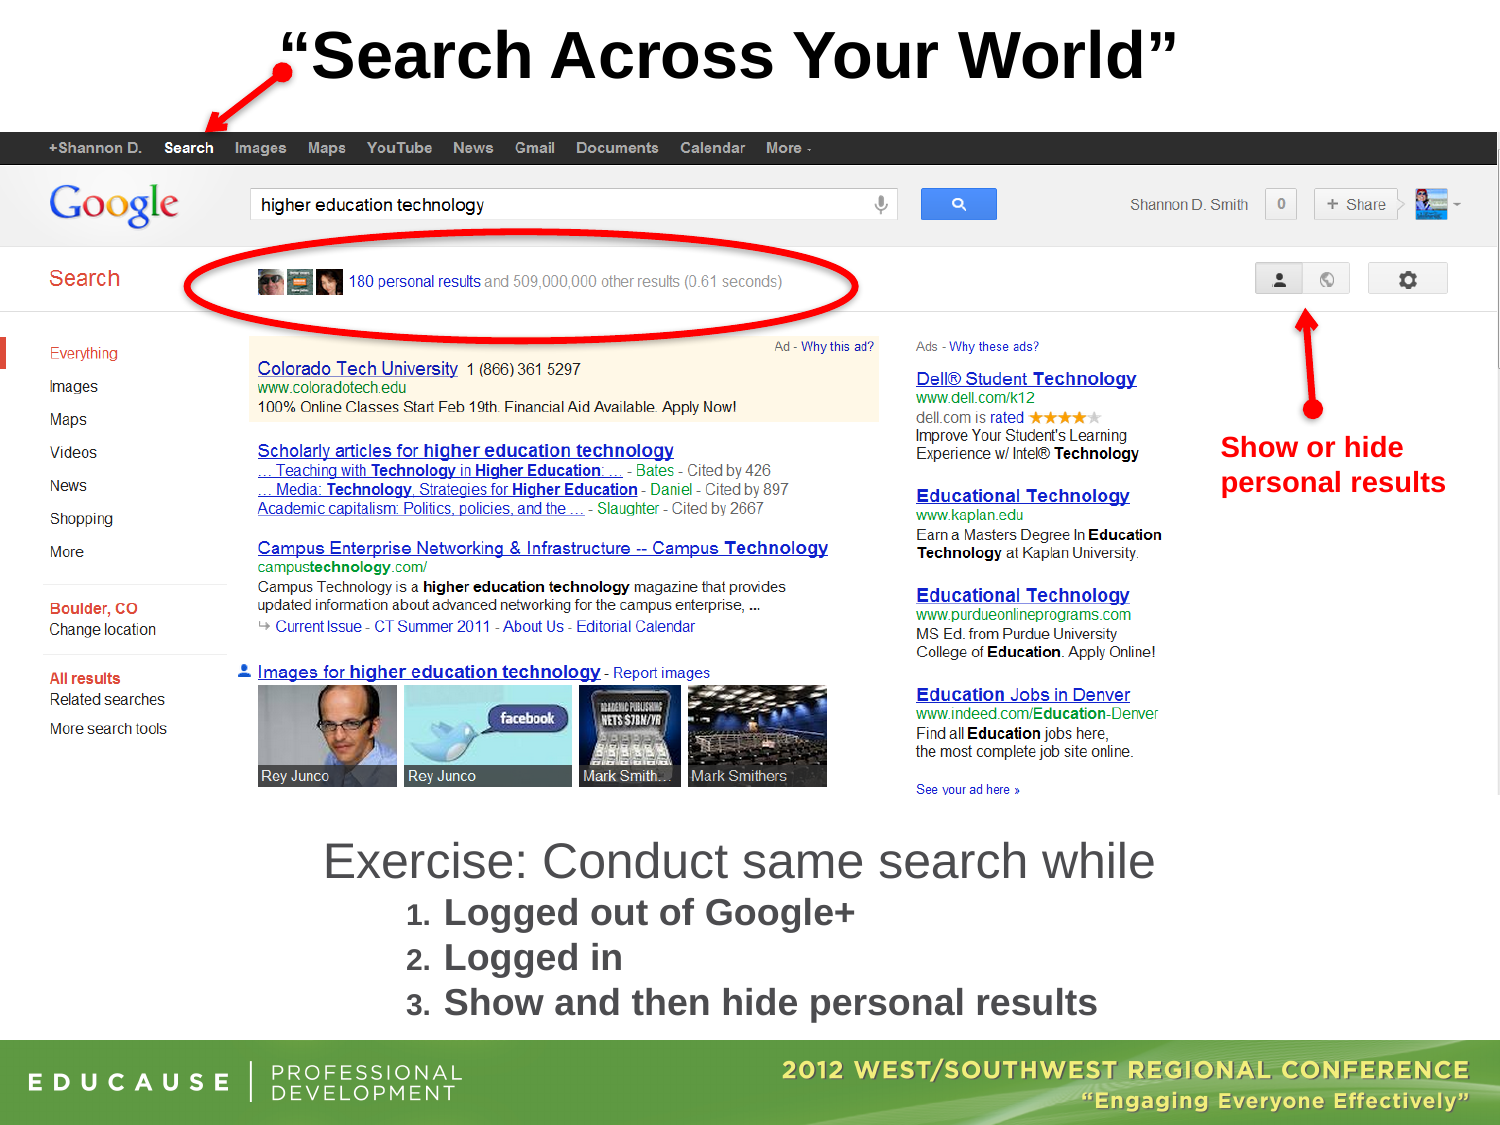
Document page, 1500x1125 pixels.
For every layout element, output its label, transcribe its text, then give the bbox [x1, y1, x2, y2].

picture [0, 1040, 1500, 1125]
picture [0, 132, 1500, 796]
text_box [204, 72, 283, 133]
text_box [1304, 307, 1314, 410]
title “Search Across Your World” [41, 0, 1417, 111]
text_box Exercise: Conduct same search while Logged out of Google+ Logged in Show and then hide personal results [260, 820, 1240, 1035]
